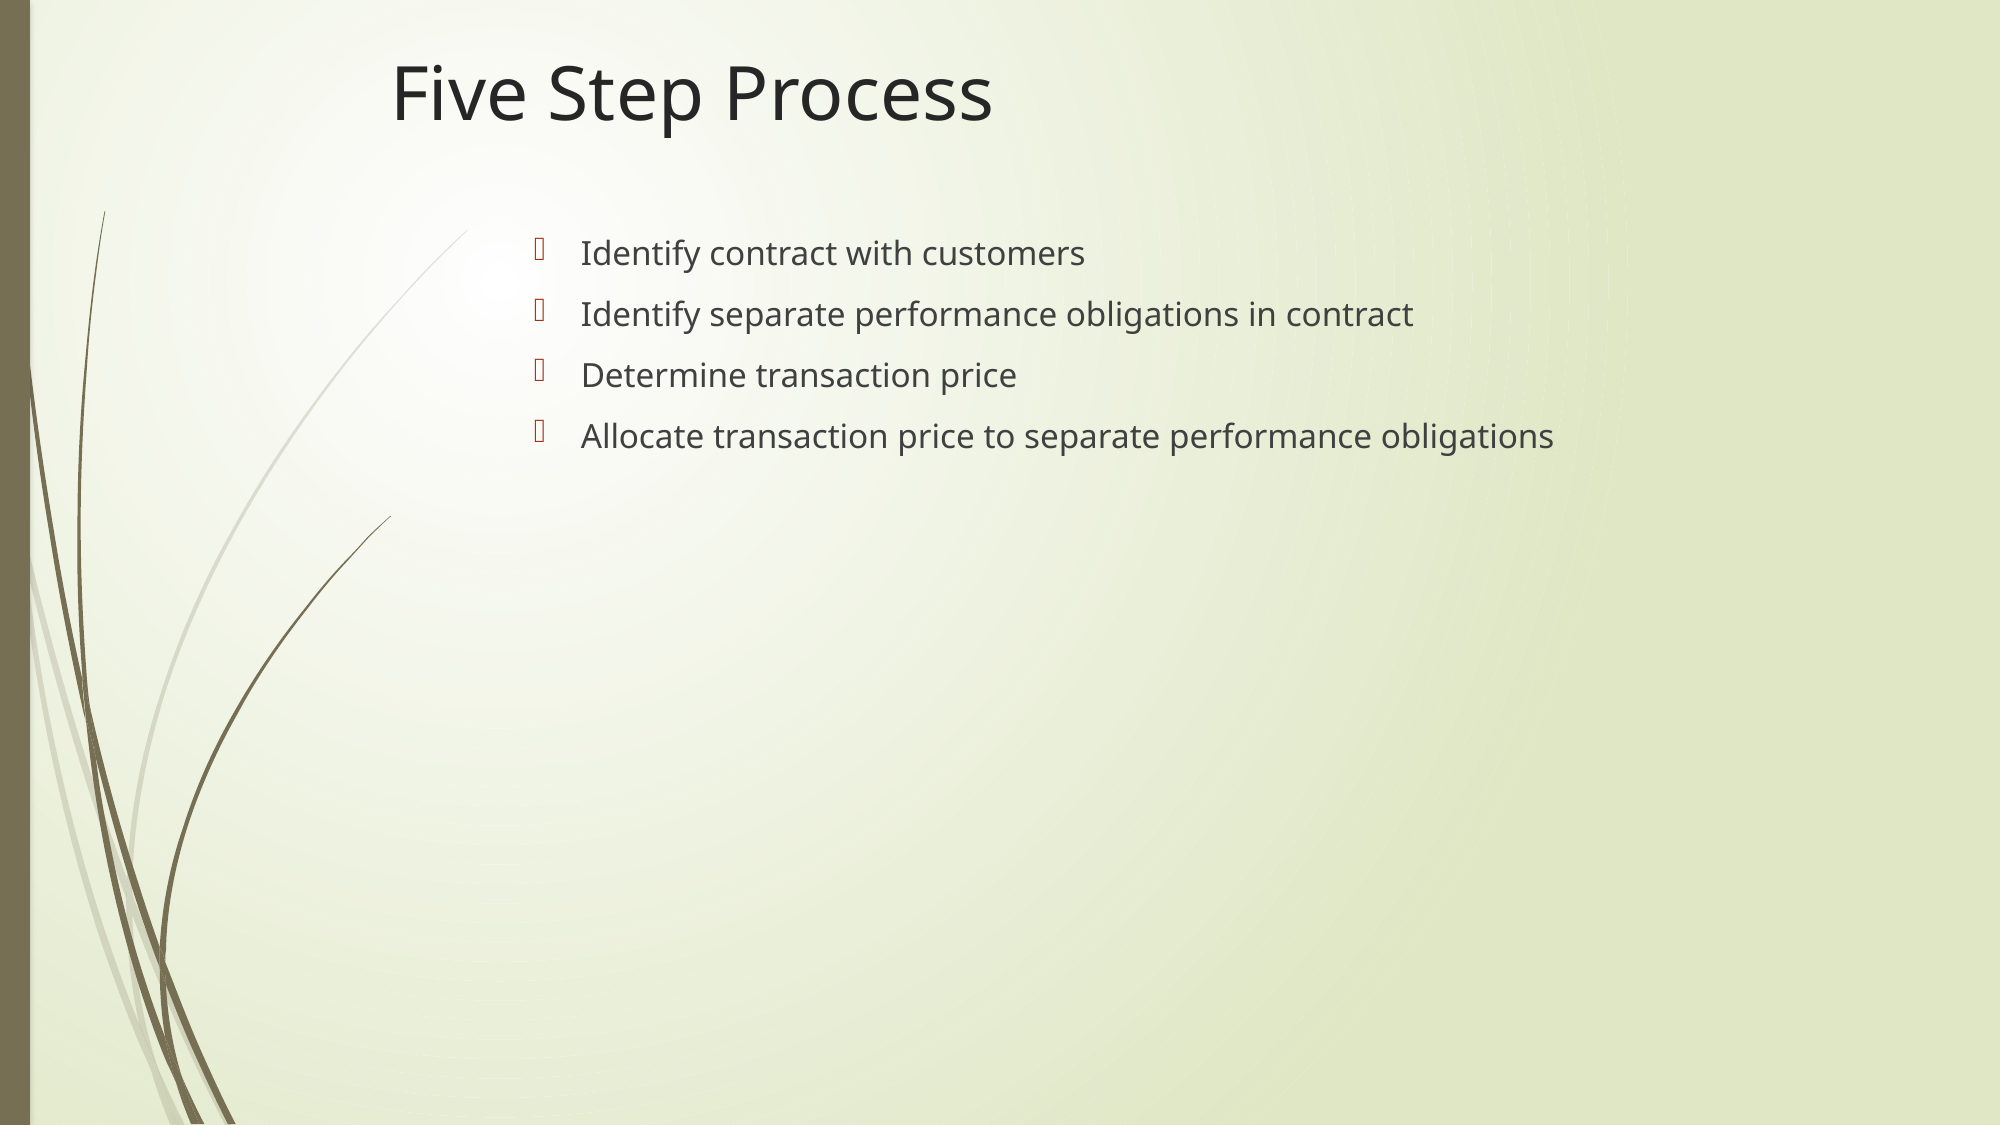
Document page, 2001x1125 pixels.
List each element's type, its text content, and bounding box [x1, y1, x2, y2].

title Five Step Process [375, 37, 1650, 225]
list Identify contract with customers Identify separate performance obligations in contract Determine transaction price Allocate transaction price to separate performance obligations [444, 224, 1650, 938]
